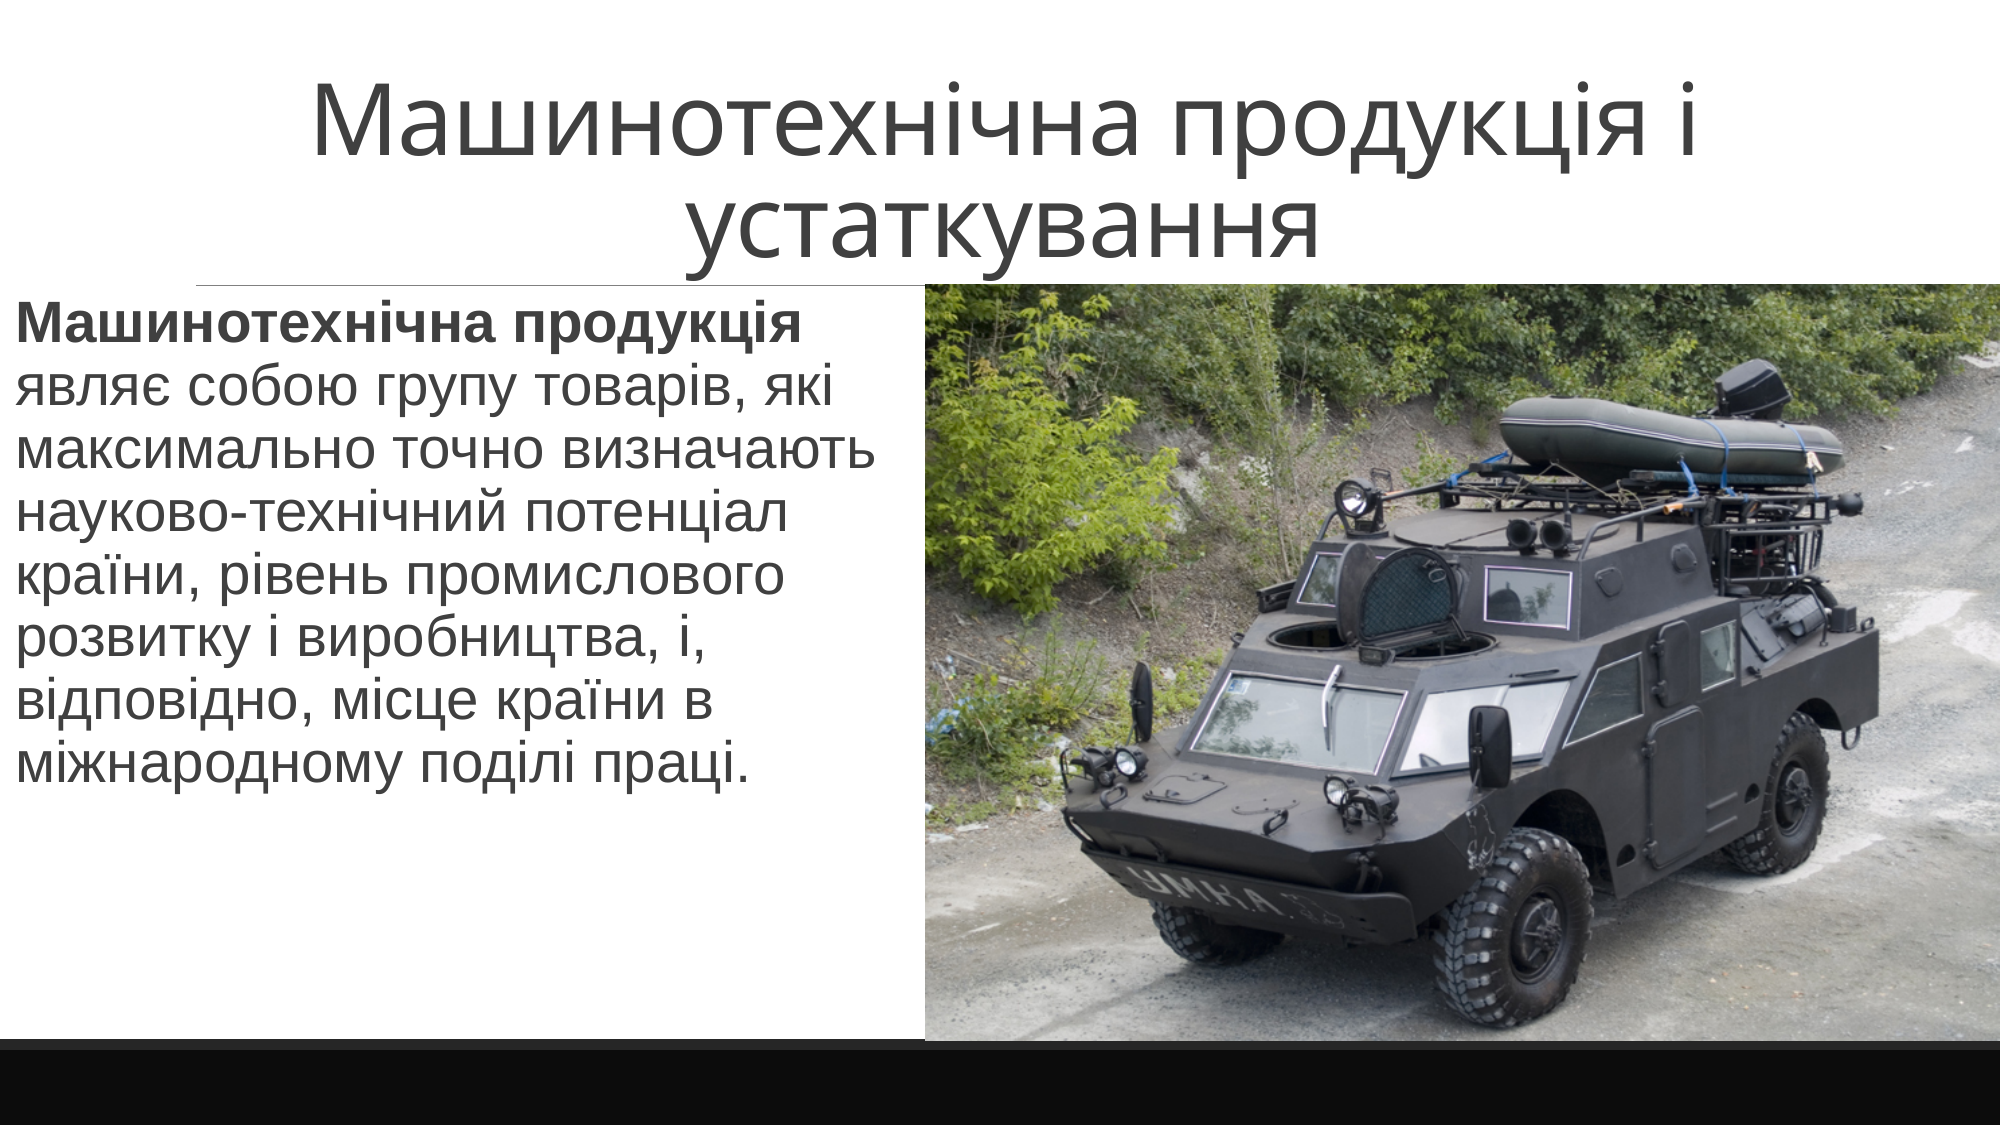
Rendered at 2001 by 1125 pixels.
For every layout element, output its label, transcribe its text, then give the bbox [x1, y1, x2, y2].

title Машинотехнічна продукція і устаткування [180, 47, 1830, 285]
picture [924, 284, 2000, 1042]
list Машинотехнічна продукція являє собою групу товарів, які максимально точно визначають науково-технічний потенціал країни, рівень промислового розвитку і виробництва, і, відповідно, місце країни в міжнародному поділі праці. [0, 285, 923, 1027]
